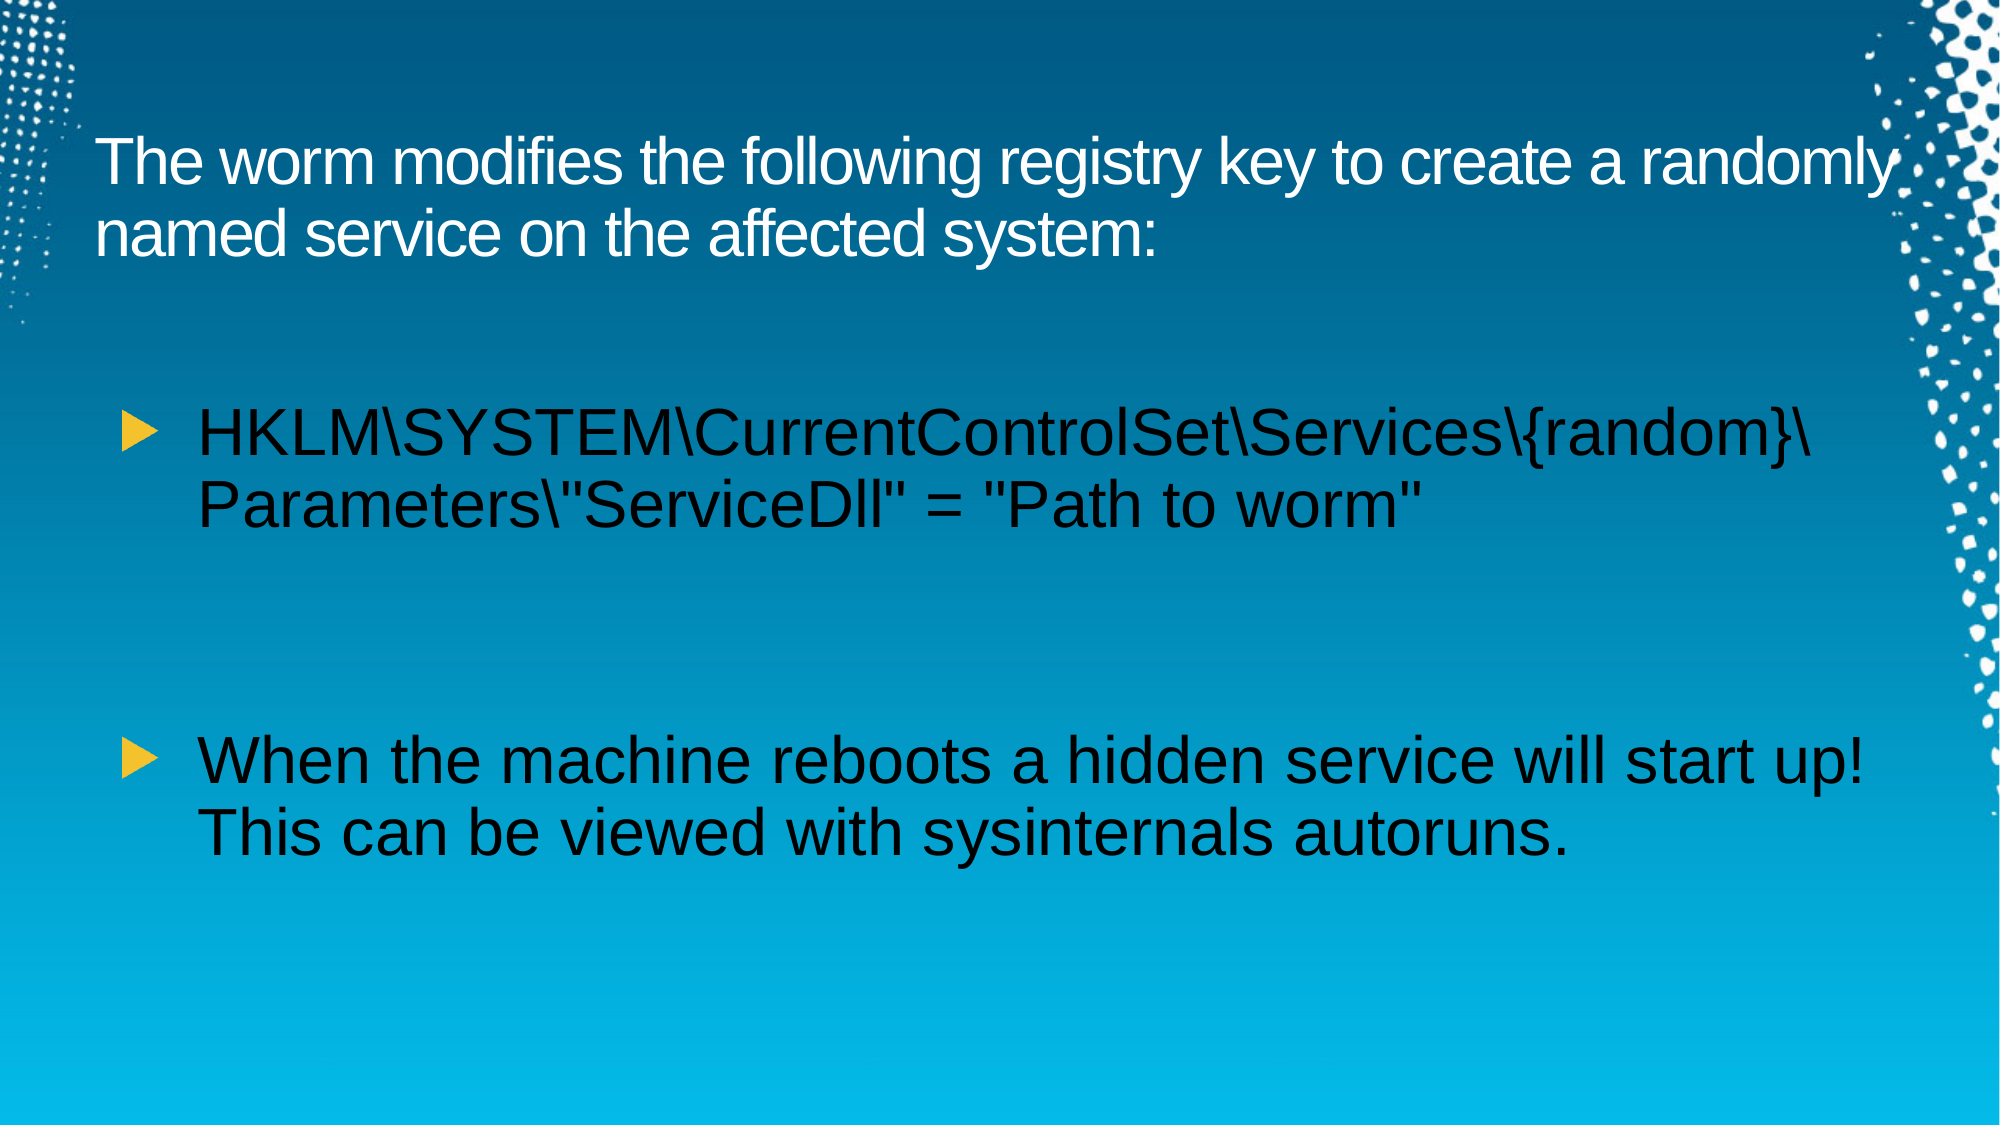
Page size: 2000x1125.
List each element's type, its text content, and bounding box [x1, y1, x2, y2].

picture [123, 738, 156, 777]
picture [1955, 246, 1965, 256]
picture [1952, 502, 1967, 516]
picture [1932, 235, 1943, 241]
picture [1969, 625, 1985, 642]
picture [123, 411, 156, 450]
picture [1972, 312, 1985, 322]
picture [1928, 399, 1939, 415]
picture [1928, 344, 1939, 358]
picture [1981, 604, 2000, 620]
picture [1946, 525, 1956, 533]
picture [1980, 460, 1987, 469]
picture [1988, 691, 2000, 709]
picture [1935, 431, 1946, 449]
picture [1919, 368, 1930, 378]
picture [38, 74, 47, 80]
picture [3, 10, 11, 18]
picture [33, 88, 42, 97]
picture [1955, 557, 1965, 573]
picture [1930, 291, 1941, 297]
picture [24, 72, 32, 79]
picture [1942, 269, 1953, 276]
picture [1928, 141, 1935, 155]
picture [6, 97, 12, 105]
picture [1921, 0, 1934, 8]
picture [16, 143, 21, 151]
picture [1979, 657, 1995, 676]
picture [33, 116, 40, 124]
picture [0, 40, 9, 45]
picture [1935, 177, 1945, 189]
picture [31, 131, 37, 138]
picture [1938, 122, 1950, 133]
picture [1958, 445, 1968, 460]
picture [56, 47, 64, 55]
picture [1974, 683, 1985, 694]
picture [45, 16, 55, 24]
picture [18, 0, 29, 6]
picture [1993, 321, 2000, 339]
picture [1935, 0, 2000, 306]
picture [1941, 324, 1952, 332]
picture [41, 59, 48, 67]
picture [1963, 335, 1972, 344]
picture [11, 55, 21, 64]
picture [1972, 570, 1986, 583]
picture [1963, 535, 1977, 550]
picture [1945, 213, 1955, 220]
picture [1963, 278, 1976, 291]
picture [1994, 382, 2000, 391]
picture [1948, 413, 1958, 424]
picture [10, 69, 17, 78]
picture [30, 14, 40, 23]
picture [54, 76, 60, 83]
picture [1925, 87, 1941, 99]
picture [1990, 492, 2000, 505]
picture [1973, 368, 1982, 380]
picture [1946, 155, 1961, 167]
picture [1982, 714, 1993, 729]
picture [42, 31, 53, 39]
picture [17, 129, 23, 136]
picture [1991, 637, 2000, 652]
picture [1953, 301, 1962, 312]
picture [1995, 582, 2000, 595]
picture [0, 155, 5, 163]
picture [9, 84, 15, 91]
picture [1875, 83, 1881, 96]
picture [1988, 547, 2000, 561]
picture [43, 42, 49, 53]
picture [1915, 109, 1924, 119]
picture [29, 27, 38, 38]
picture [0, 24, 9, 33]
picture [1881, 117, 1891, 127]
picture [1970, 426, 1980, 436]
picture [1968, 481, 1978, 492]
picture [1984, 349, 1992, 357]
picture [55, 62, 62, 69]
picture [34, 101, 43, 111]
picture [1983, 404, 1992, 414]
picture [28, 42, 36, 53]
picture [18, 13, 26, 19]
picture [1991, 747, 2000, 765]
picture [1929, 27, 1945, 45]
picture [26, 57, 34, 68]
picture [1960, 392, 1970, 403]
list HKLM\SYSTEM\CurrentControlSet\Services\{random}\ Parameters\"ServiceDll" = "Path to worm" When the machine reboots a hidden service will start up! This can be viewed with sysinternals autoruns. [122, 398, 1881, 972]
picture [13, 41, 25, 49]
picture [1894, 99, 1902, 106]
picture [1950, 359, 1960, 366]
picture [1978, 517, 1987, 527]
picture [33, 0, 42, 10]
picture [16, 22, 23, 34]
picture [1866, 51, 1874, 59]
picture [1992, 438, 2000, 448]
picture [1957, 187, 1971, 200]
picture [1963, 589, 1976, 607]
picture [58, 32, 66, 41]
picture [47, 0, 57, 10]
picture [1907, 77, 1917, 83]
picture [1935, 379, 1948, 391]
picture [1942, 465, 1958, 483]
title The worm modifies the following registry key to create a randomly named service on the affected system: [94, 127, 1928, 373]
